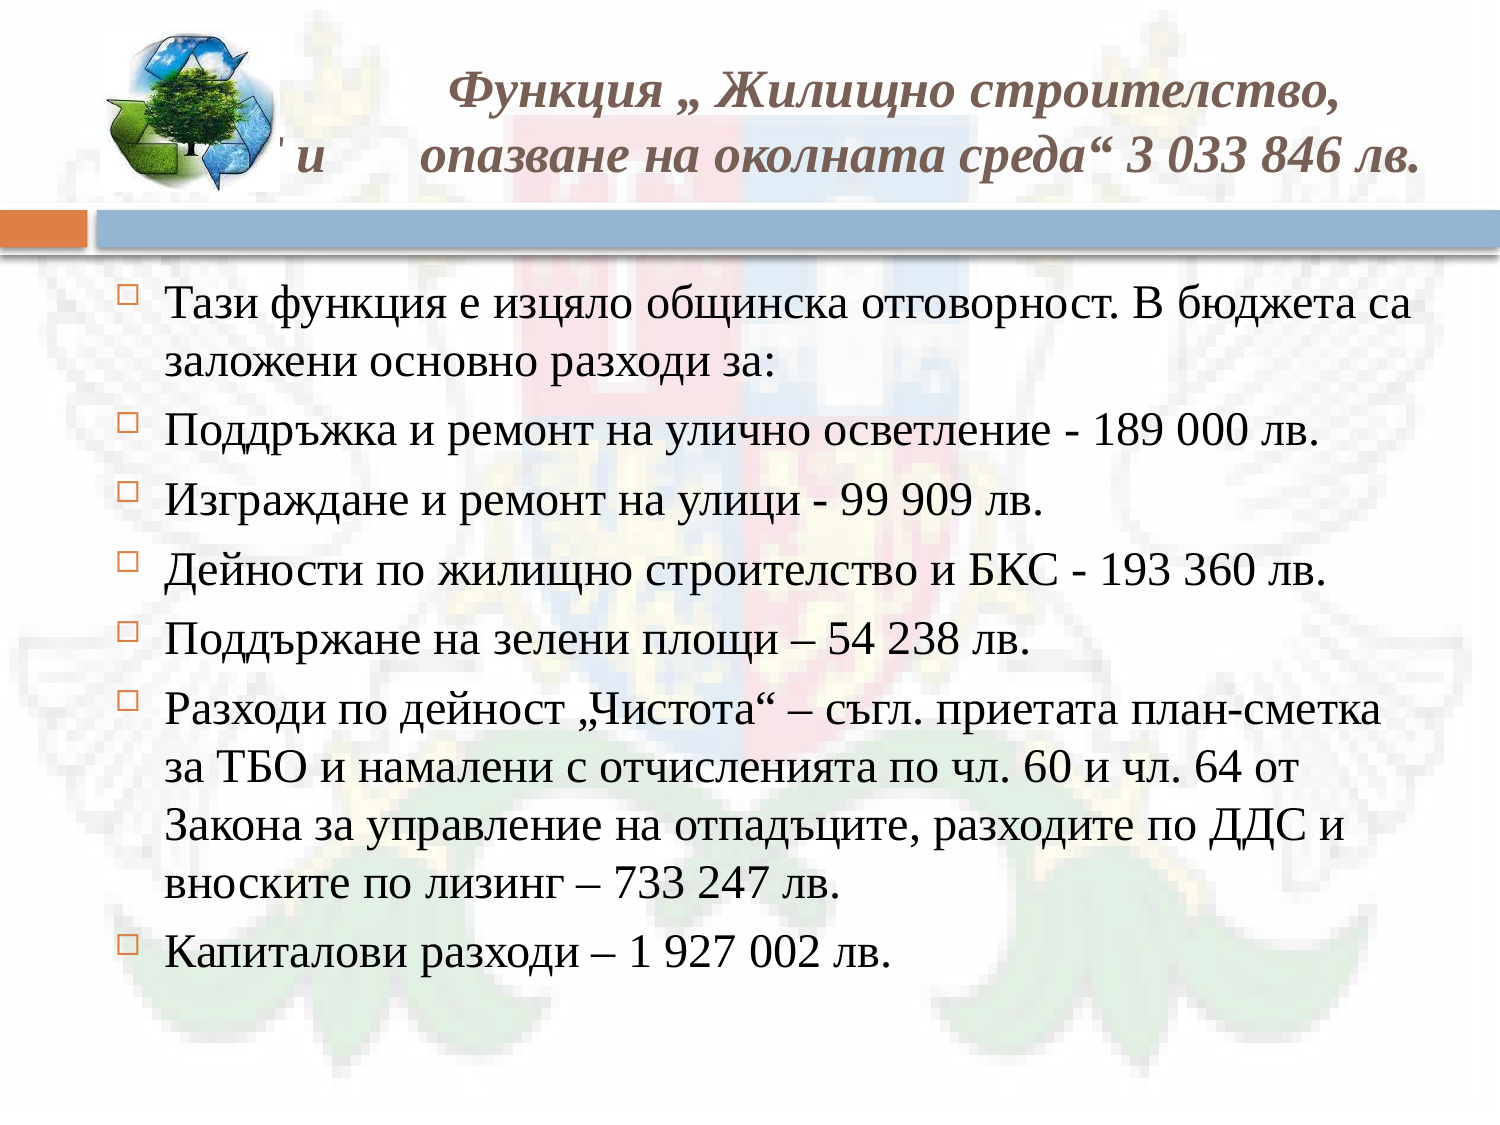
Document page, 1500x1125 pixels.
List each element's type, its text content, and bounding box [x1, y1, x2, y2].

picture [99, 30, 280, 192]
title Функция „ Жилищно строителство, БКС и опазване на околната среда“ 3 033 846 лв. [282, 37, 1438, 200]
list Тази функция е изцяло общинска отговорност. В бюджета са заложени основно разходи за: Поддръжка и ремонт на улично осветление - 189 000 лв. Изграждане и ремонт на улици - 99 909 лв. Дейности по жилищно строителство и БКС - 193 360 лв. Поддържане на зелени площи – 54 238 лв. Разходи по дейност „Чистота“ – съгл. приетата план-сметка за ТБО и намалени с отчисленията по чл. 60 и чл. 64 от Закона за управление на отпадъците, разходите по ДДС и вноските по лизинг – 733 247 лв. Капиталови разходи – 1 927 002 лв. [100, 262, 1438, 1000]
